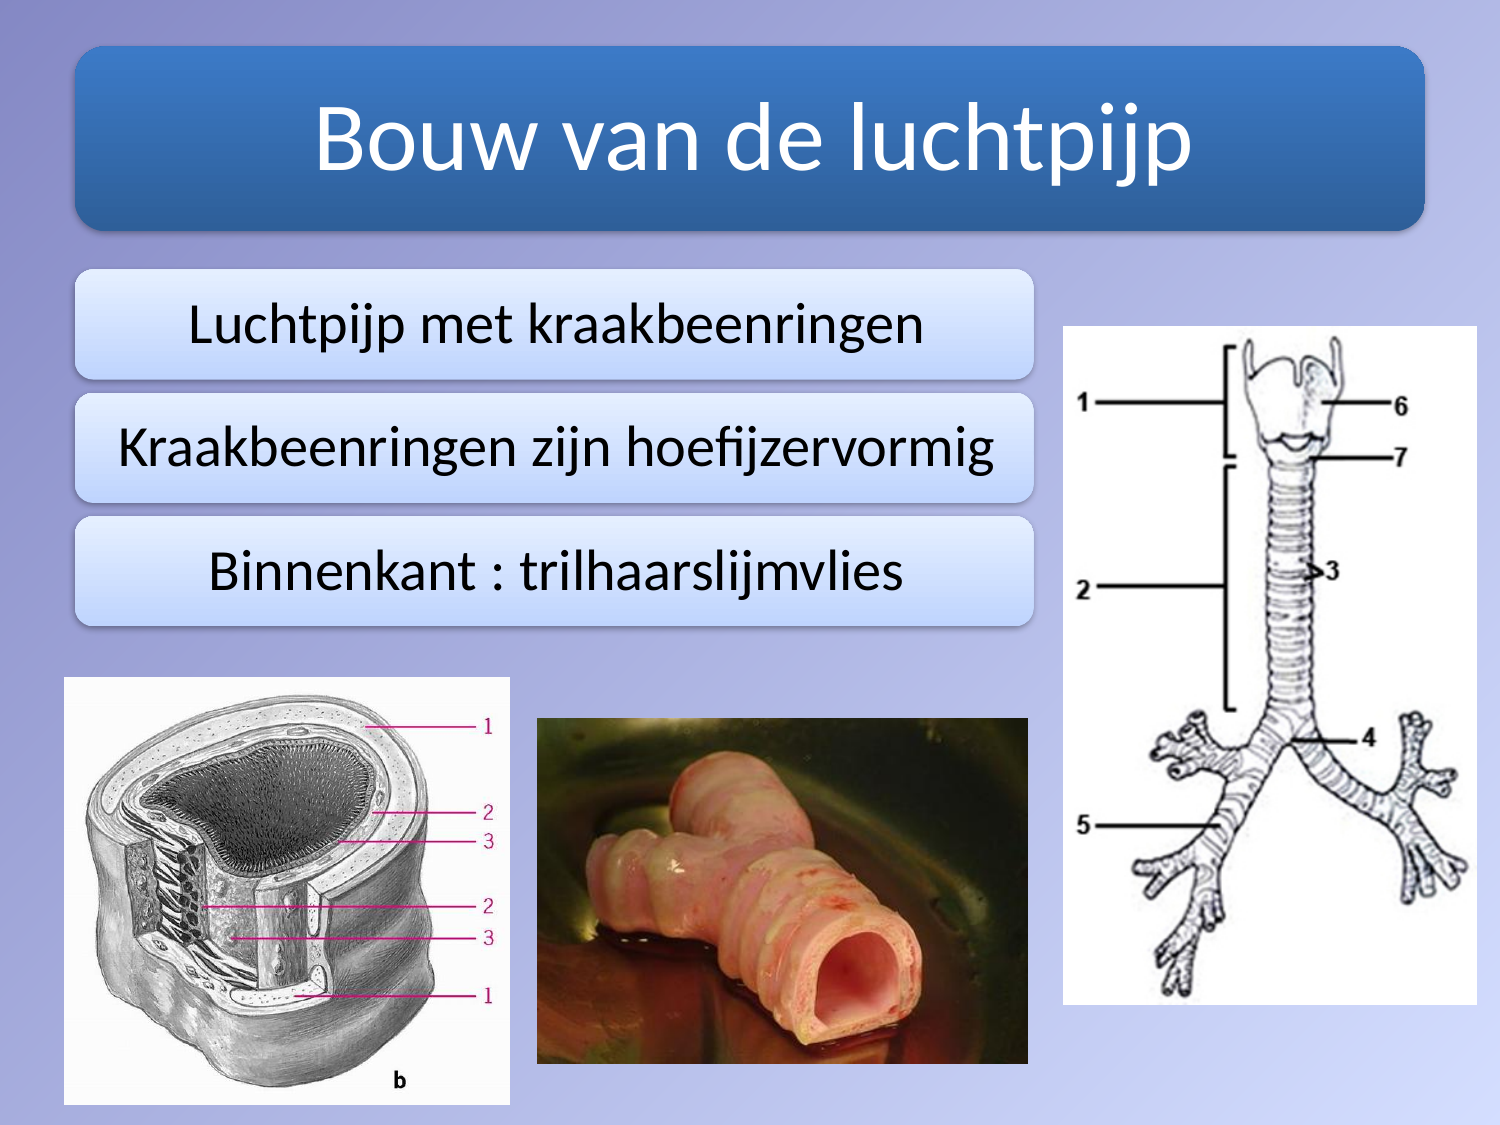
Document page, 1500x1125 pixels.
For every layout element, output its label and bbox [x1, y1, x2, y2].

text_box [74, 44, 1426, 233]
picture [537, 718, 1028, 1064]
picture [64, 677, 511, 1105]
list [74, 262, 1034, 634]
picture [1063, 325, 1478, 1005]
